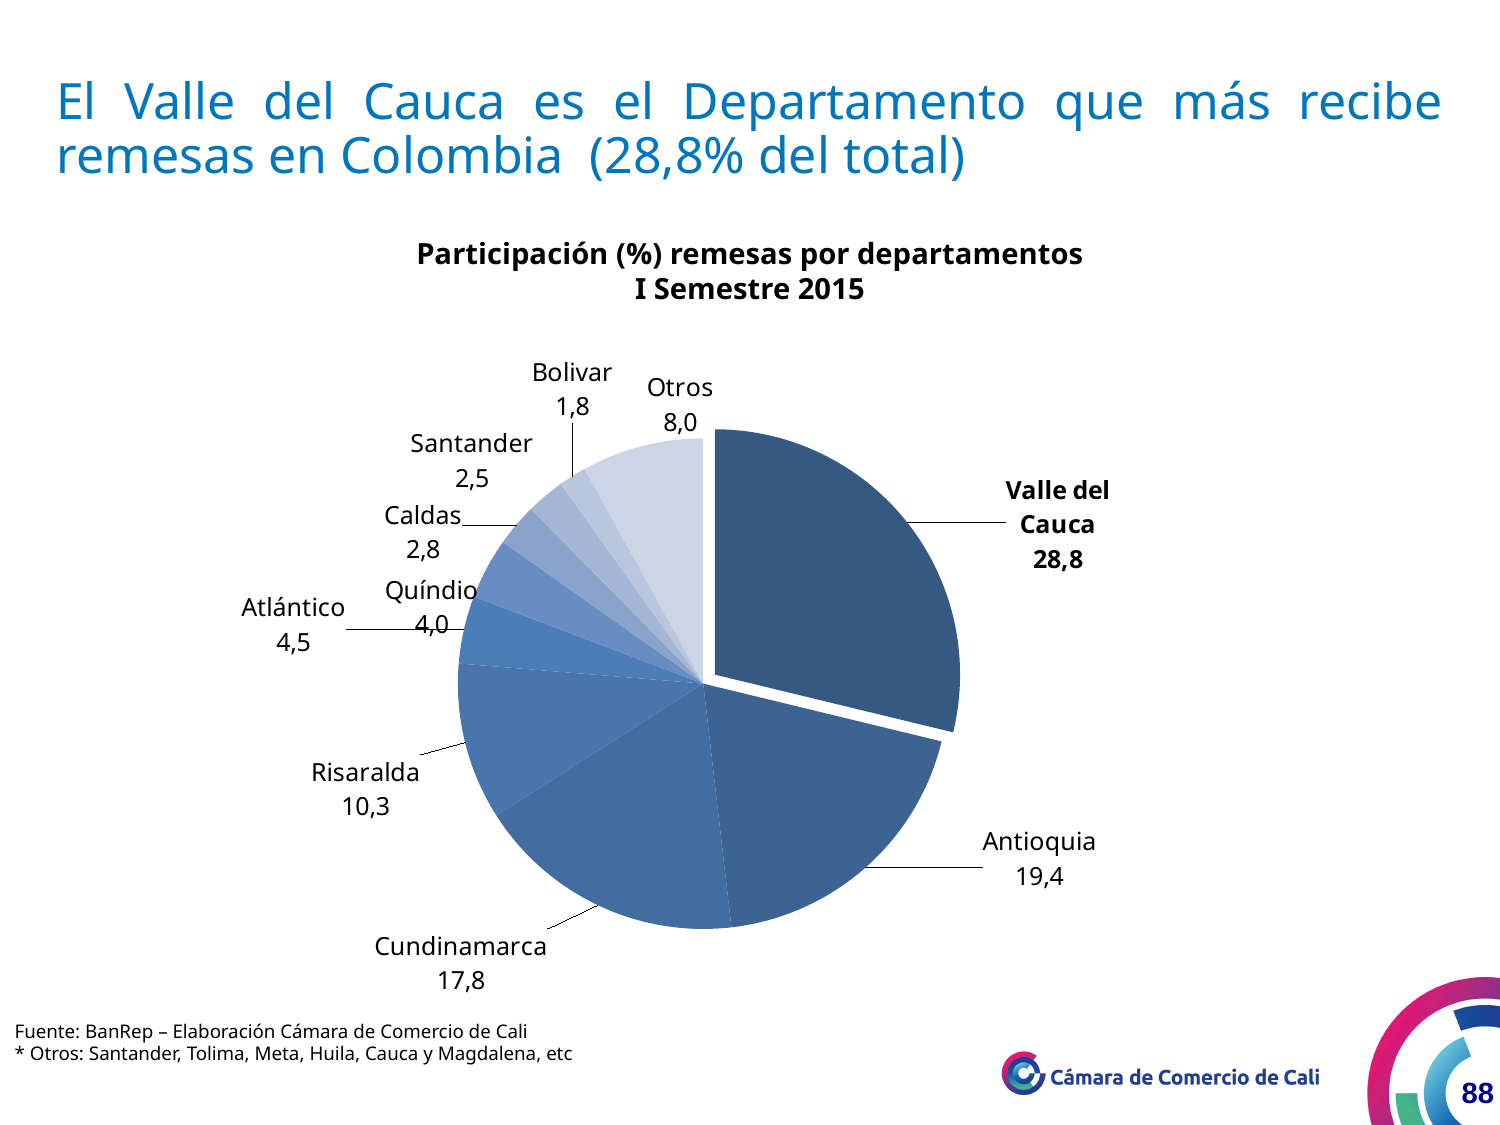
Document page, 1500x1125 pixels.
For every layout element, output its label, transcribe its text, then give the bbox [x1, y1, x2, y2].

chart [231, 345, 1233, 1013]
text_box Participación (%) remesas por departamentos I Semestre 2015 [81, 228, 1419, 314]
text_box El Valle del Cauca es el Departamento que más recibe remesas en Colombia (28,8% del total) [41, 90, 1459, 171]
text_box Fuente: BanRep – Elaboración Cámara de Comercio de Cali * Otros: Santander, Tolima, Meta, Huila, Cauca y Magdalena, etc [0, 1012, 1412, 1072]
picture [977, 964, 1500, 1125]
